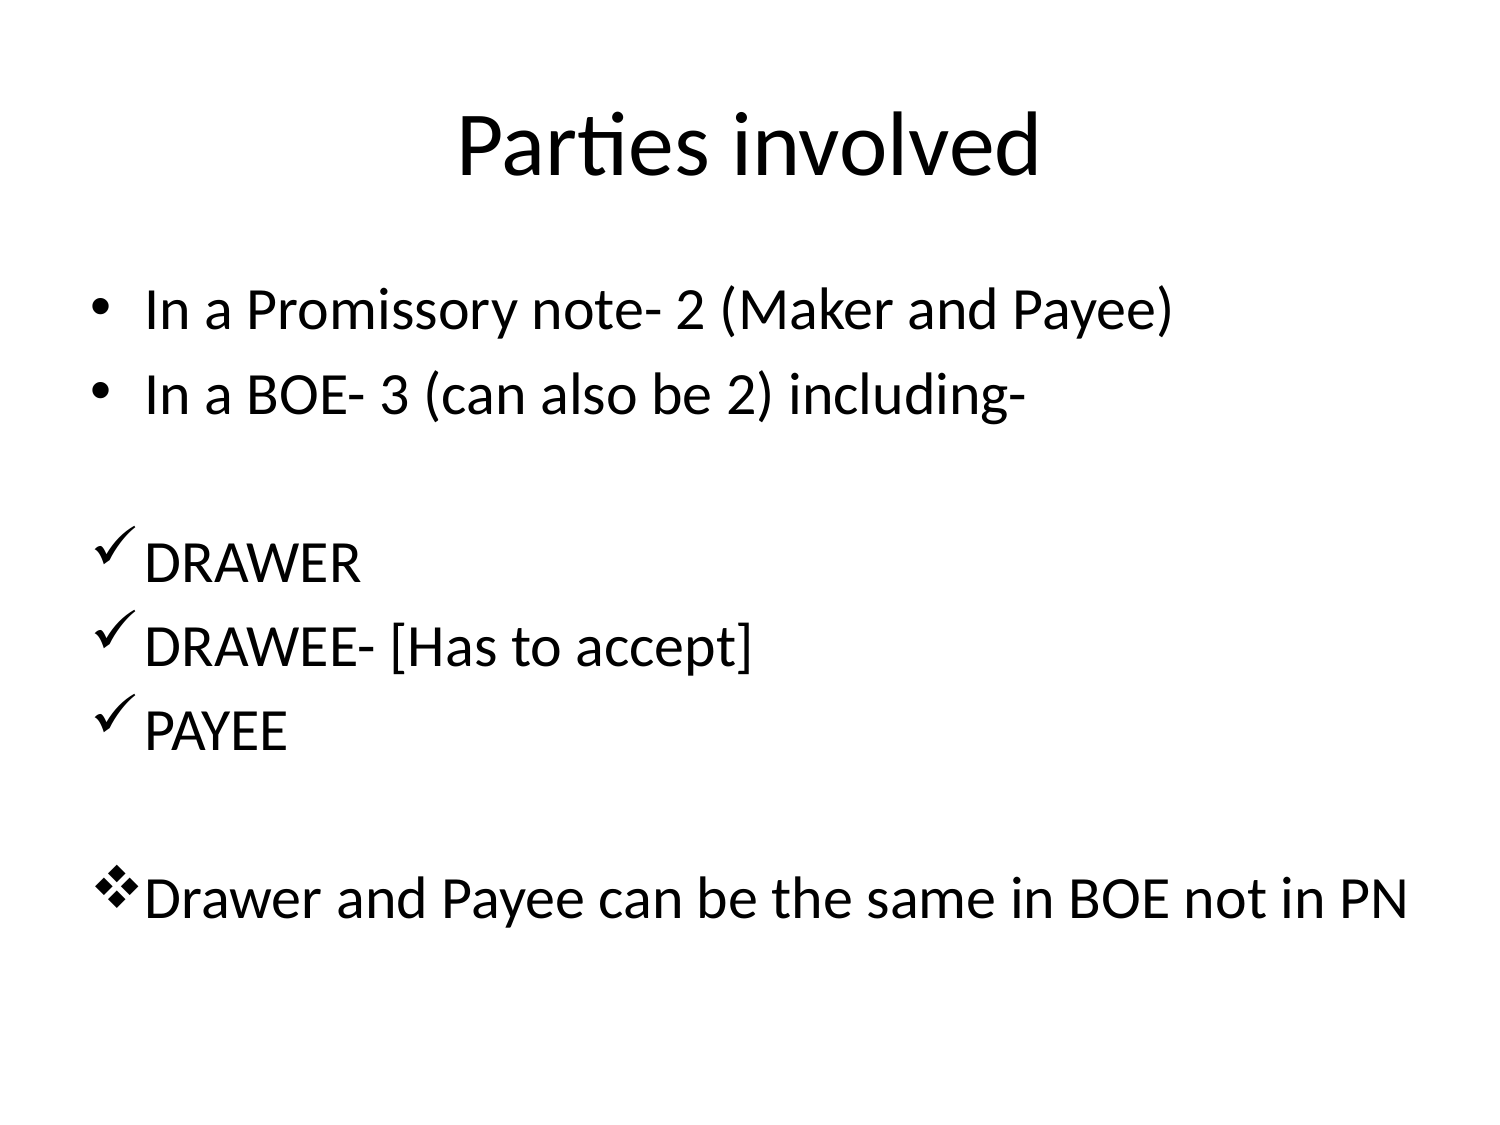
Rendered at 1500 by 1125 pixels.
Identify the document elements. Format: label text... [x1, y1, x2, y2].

title Parties involved [75, 45, 1425, 233]
list In a Promissory note- 2 (Maker and Payee) In a BOE- 3 (can also be 2) including- DRAWER DRAWEE- [Has to accept] PAYEE Drawer and Payee can be the same in BOE not in PN [75, 262, 1425, 1005]
